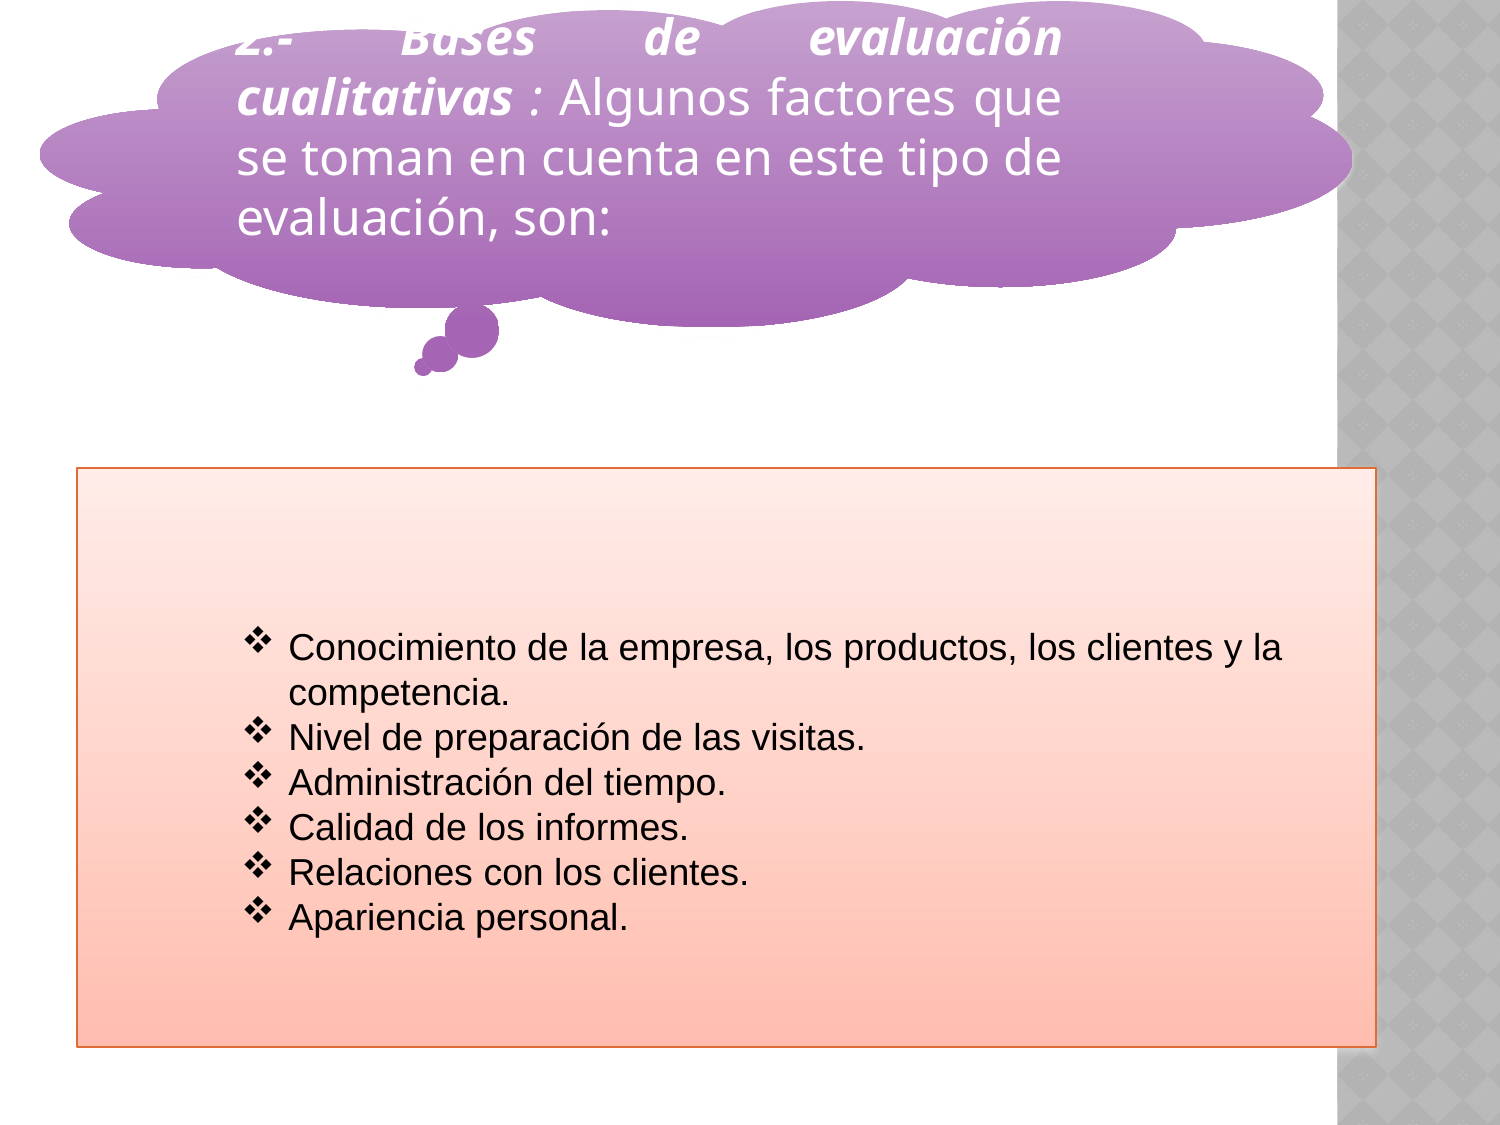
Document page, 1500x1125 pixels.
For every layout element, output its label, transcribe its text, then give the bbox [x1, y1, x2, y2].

text_box Conocimiento de la empresa, los productos, los clientes y la competencia. Nivel de preparación de las visitas. Administración del tiempo. Calidad de los informes. Relaciones con los clientes. Apariencia personal. [76, 467, 1377, 1048]
text_box 2.- Bases de evaluación cualitativas : Algunos factores que se toman en cuenta en este tipo de evaluación, son: [39, 1, 1353, 377]
